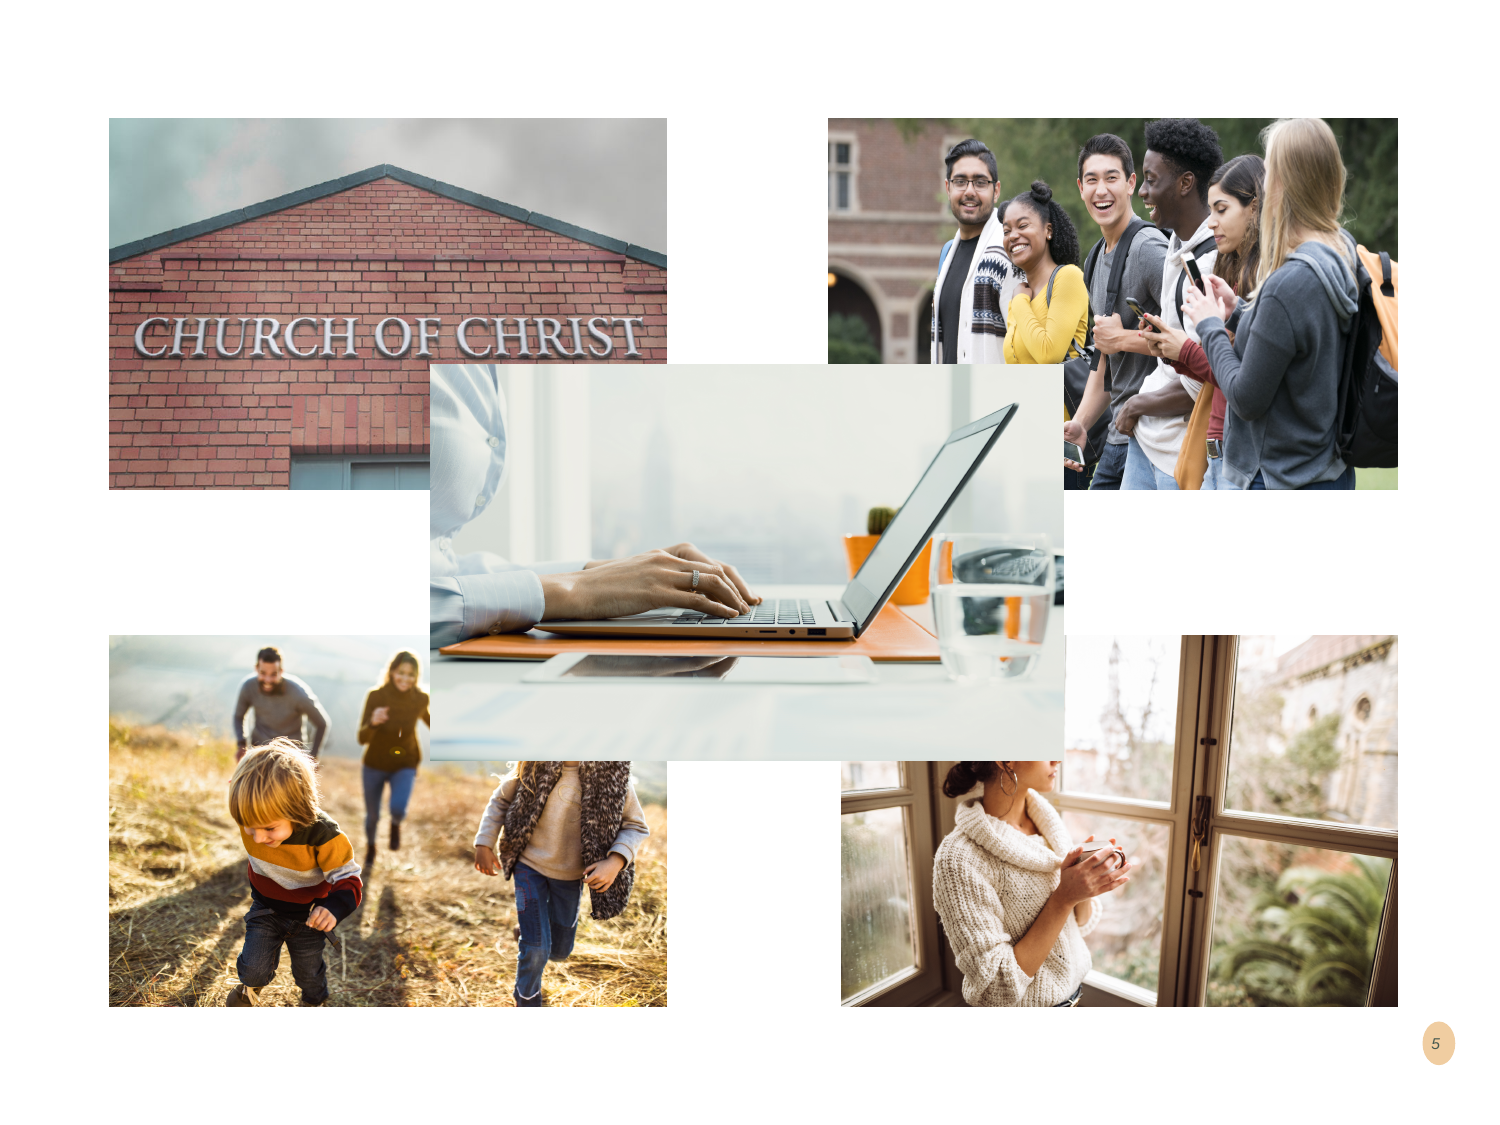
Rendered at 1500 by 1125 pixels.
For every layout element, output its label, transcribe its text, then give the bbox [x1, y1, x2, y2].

picture [109, 118, 1398, 1007]
slide_number 5 [1411, 1012, 1455, 1073]
